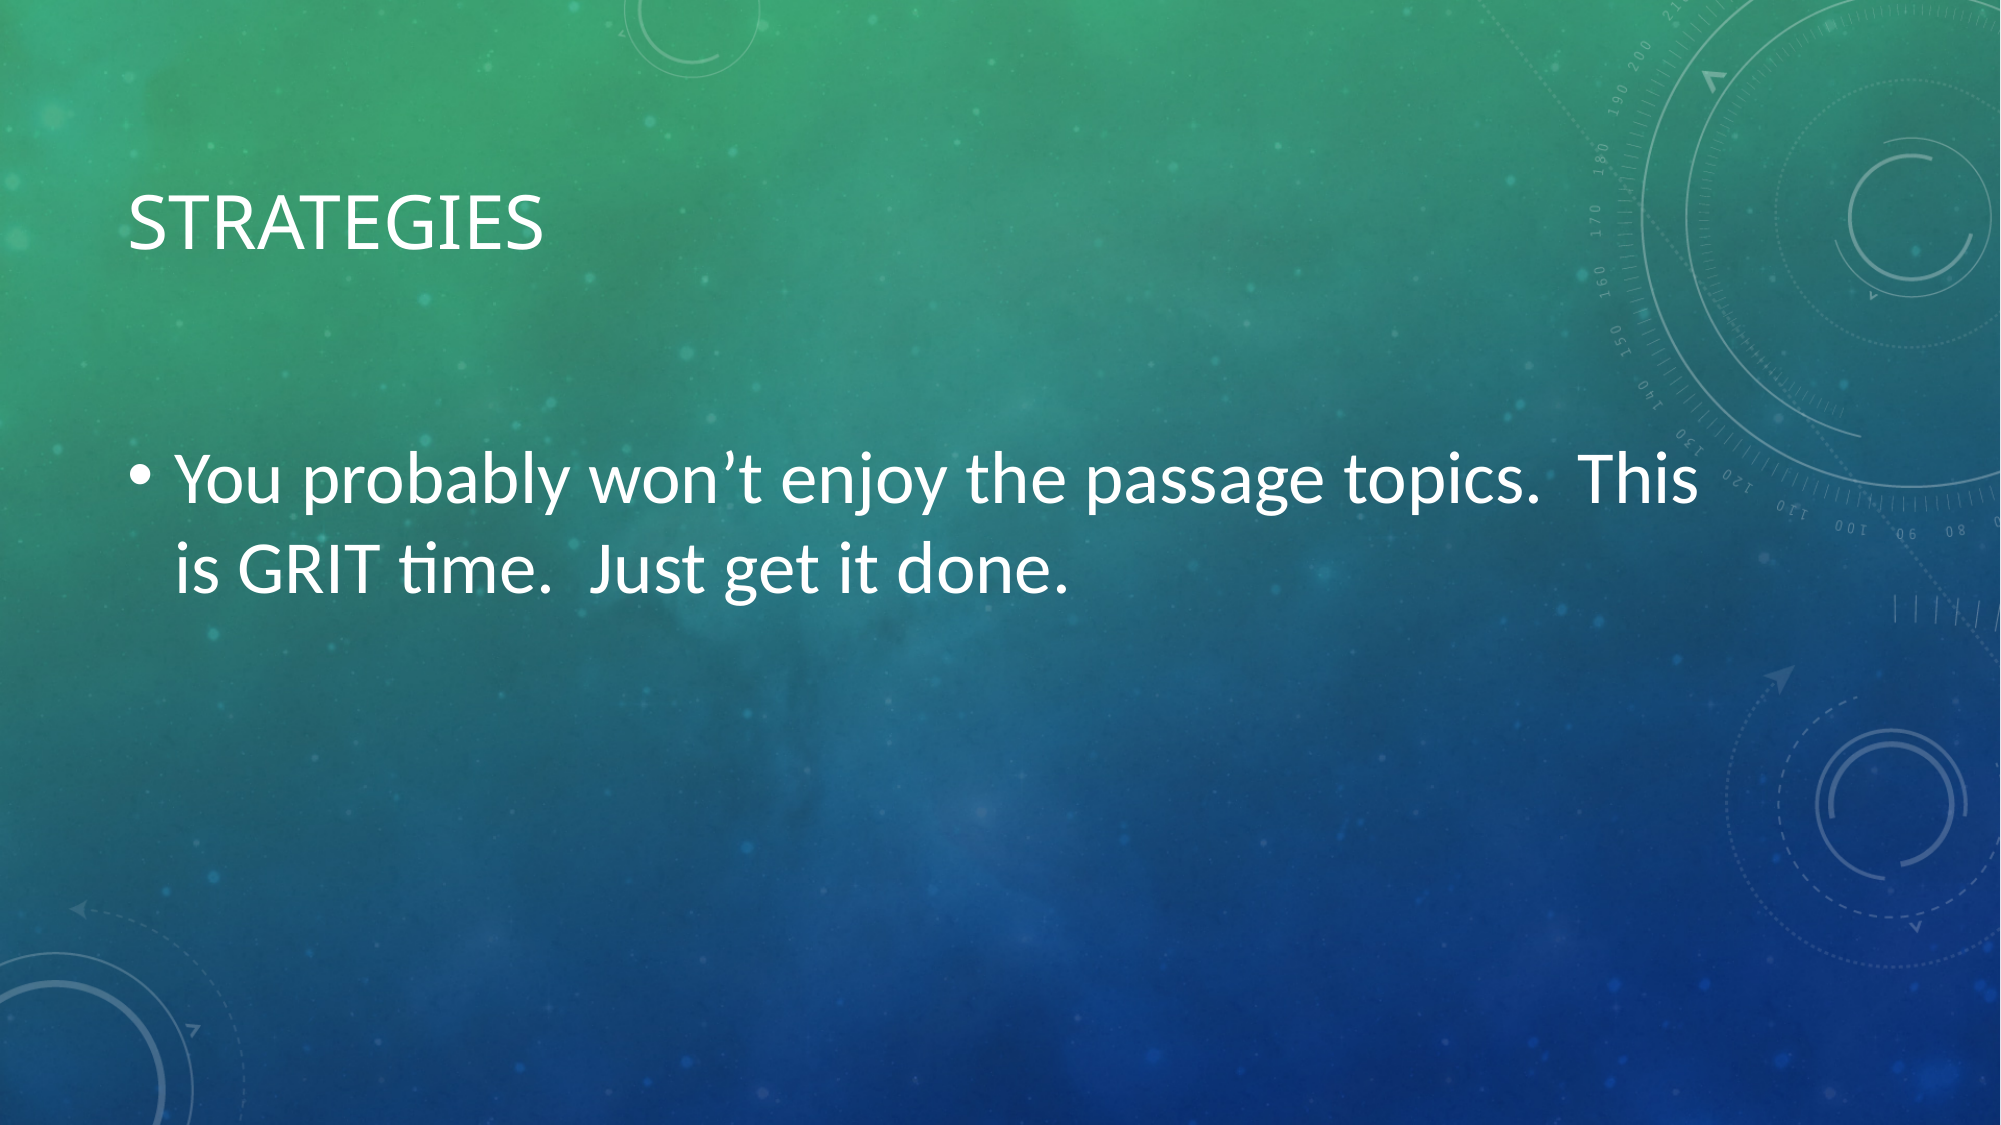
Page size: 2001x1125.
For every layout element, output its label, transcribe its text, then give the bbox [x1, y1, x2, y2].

picture [0, 0, 2001, 1125]
list You probably won’t enjoy the passage topics. This is GRIT time. Just get it done. [112, 219, 1775, 818]
title Strategies [112, 99, 1775, 219]
